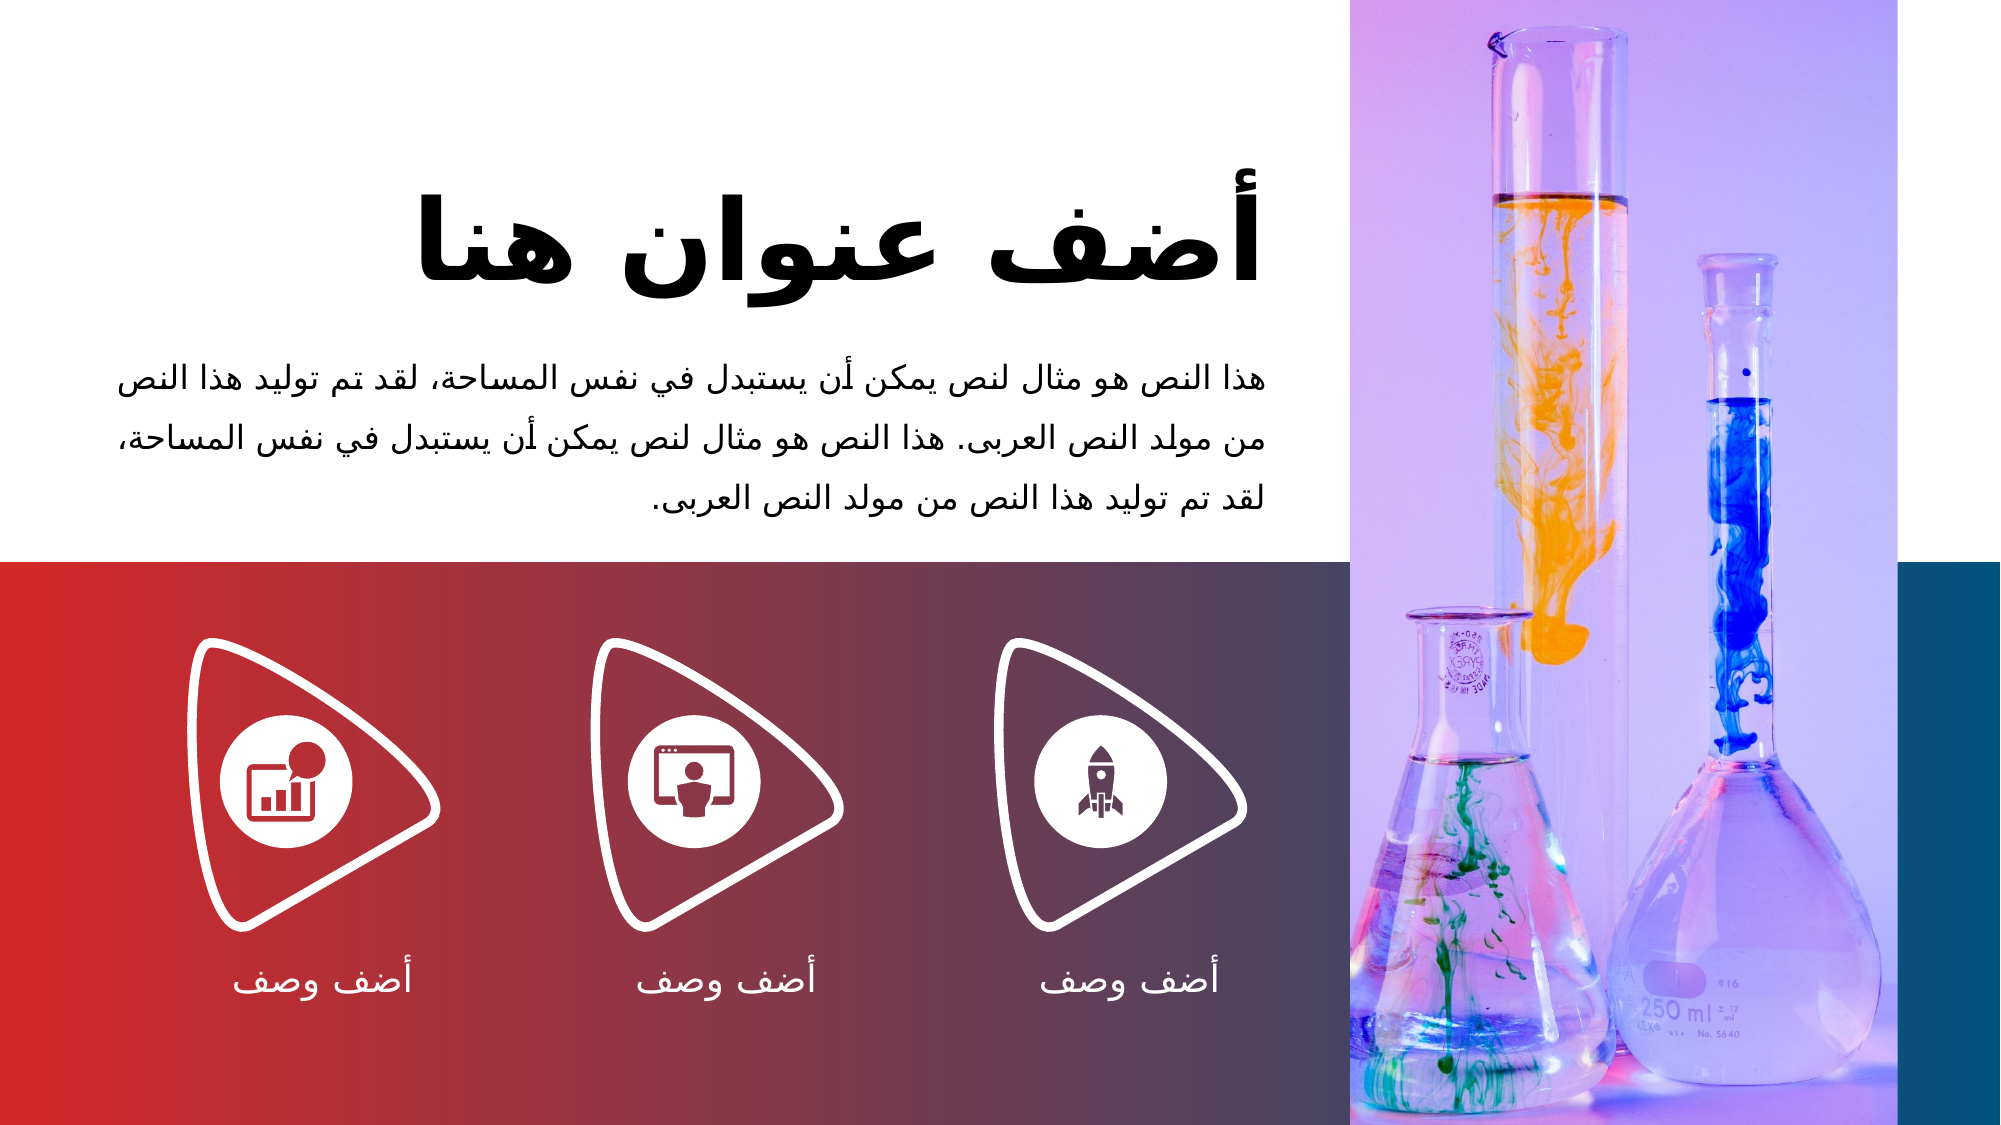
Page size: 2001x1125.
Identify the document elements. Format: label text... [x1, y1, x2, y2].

text_box أضف عنوان هنا [155, 161, 1282, 311]
text_box [219, 715, 353, 849]
picture [1349, 0, 1898, 1125]
text_box [0, 561, 1349, 1125]
text_box أضف وصف [545, 947, 907, 1008]
text_box [1034, 715, 1168, 849]
text_box هذا النص هو مثال لنص يمكن أن يستبدل في نفس المساحة، لقد تم توليد هذا النص من مولد النص العربى. هذا النص هو مثال لنص يمكن أن يستبدل في نفس المساحة، لقد تم توليد هذا النص من مولد النص العربى. [102, 328, 1282, 524]
text_box أضف وصف [141, 947, 504, 1008]
text_box [997, 641, 1244, 929]
text_box [594, 641, 841, 929]
text_box [627, 715, 761, 849]
text_box [1898, 561, 2000, 1125]
text_box أضف وصف [948, 947, 1311, 1008]
text_box [190, 641, 437, 929]
